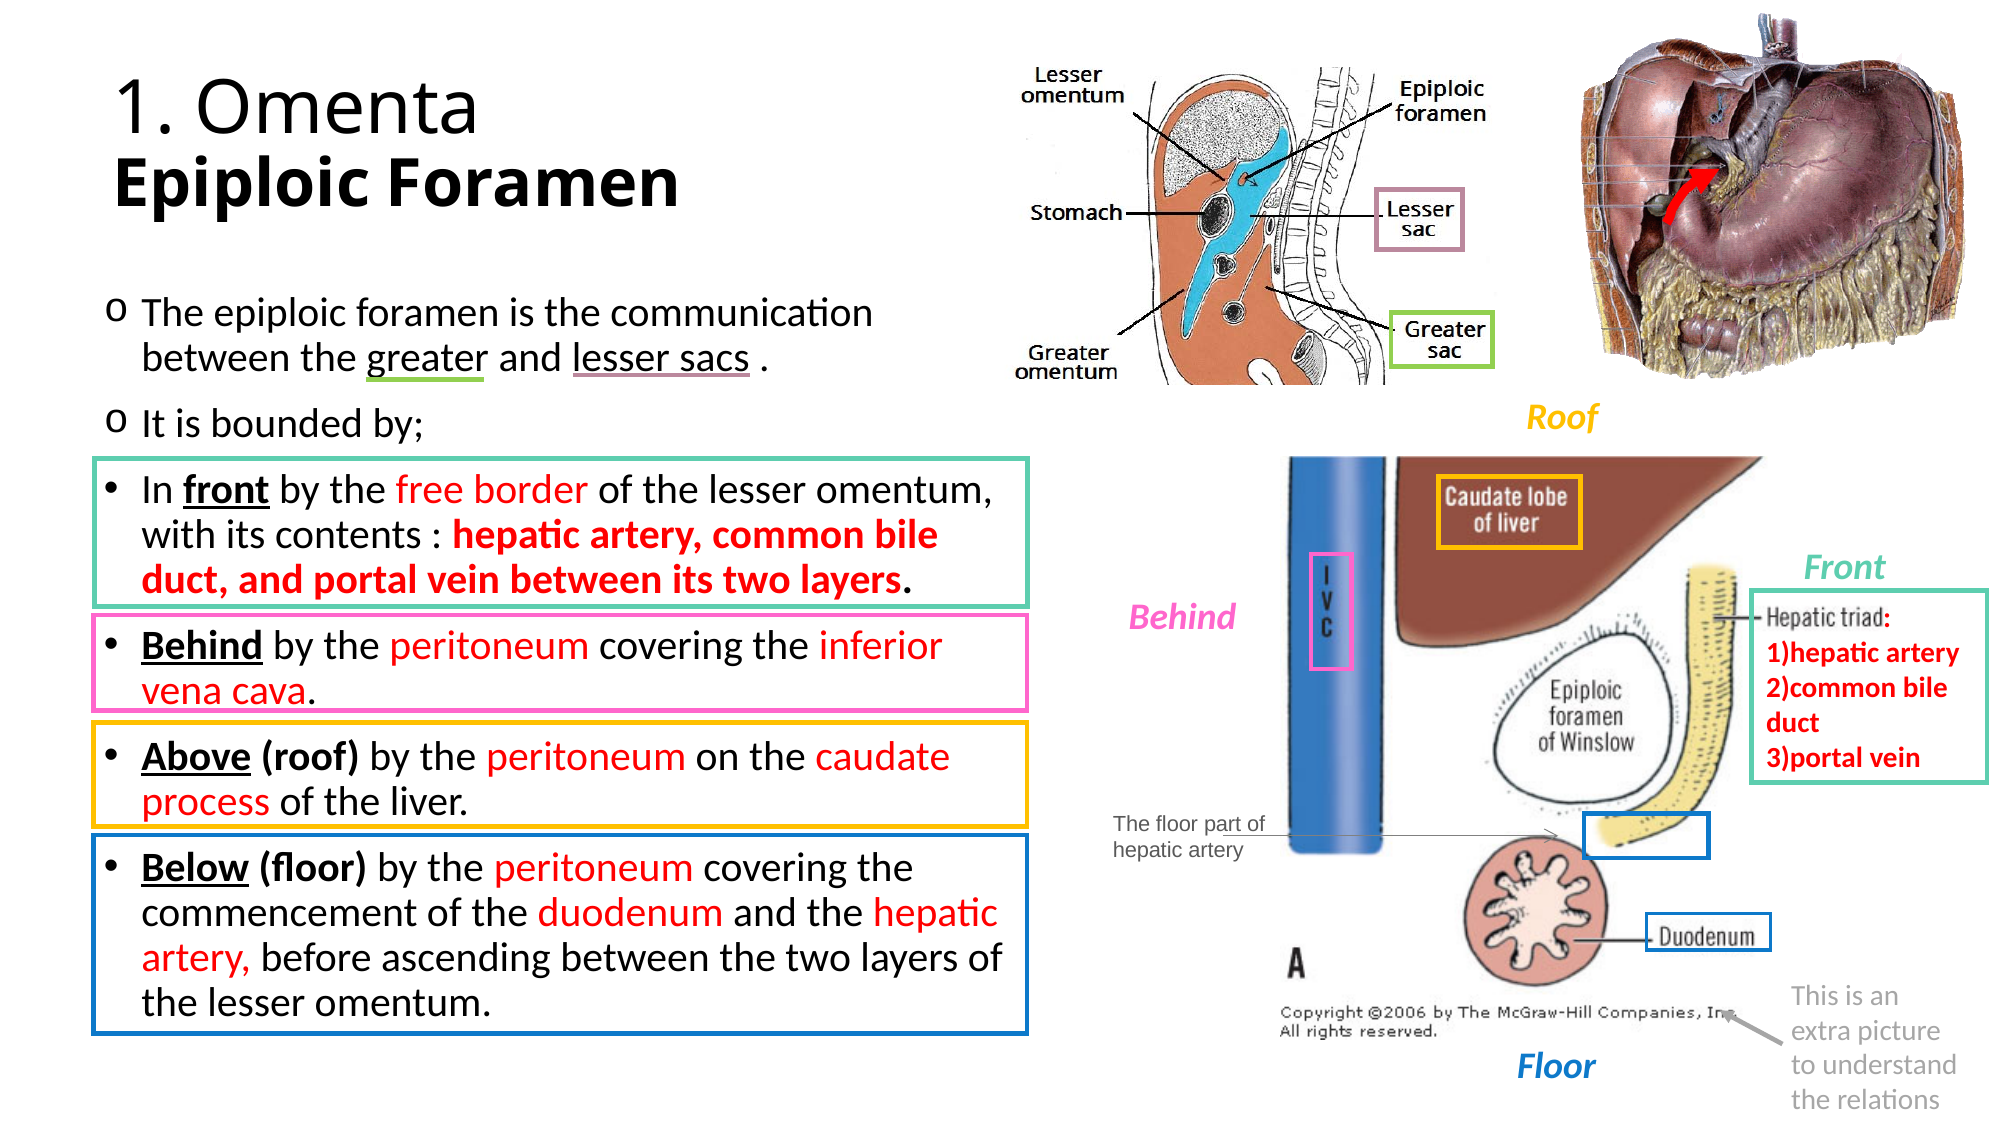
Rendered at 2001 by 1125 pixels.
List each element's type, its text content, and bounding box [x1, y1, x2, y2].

text_box [92, 614, 1028, 712]
list The epiploic foramen is the communication between the greater and lesser sacs . It is bounded by; In front by the free border of the lesser omentum, with its contents : hepatic artery, common bile duct, and portal vein between its two layers. Behind by the peritoneum covering the inferior vena cava. Above (roof) by the peritoneum on the caudate process of the liver. Below (floor) by the peritoneum covering the commencement of the duodenum and the hepatic artery, before ascending between the two layers of the lesser omentum. [88, 282, 1023, 1090]
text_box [1573, 13, 1970, 379]
text_box [93, 458, 1029, 607]
text_box 1. Omenta Epiploic Foramen [97, 24, 1573, 266]
text_box [92, 834, 1028, 1035]
text_box [92, 722, 1028, 828]
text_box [1004, 67, 1529, 385]
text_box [1098, 384, 1988, 1125]
